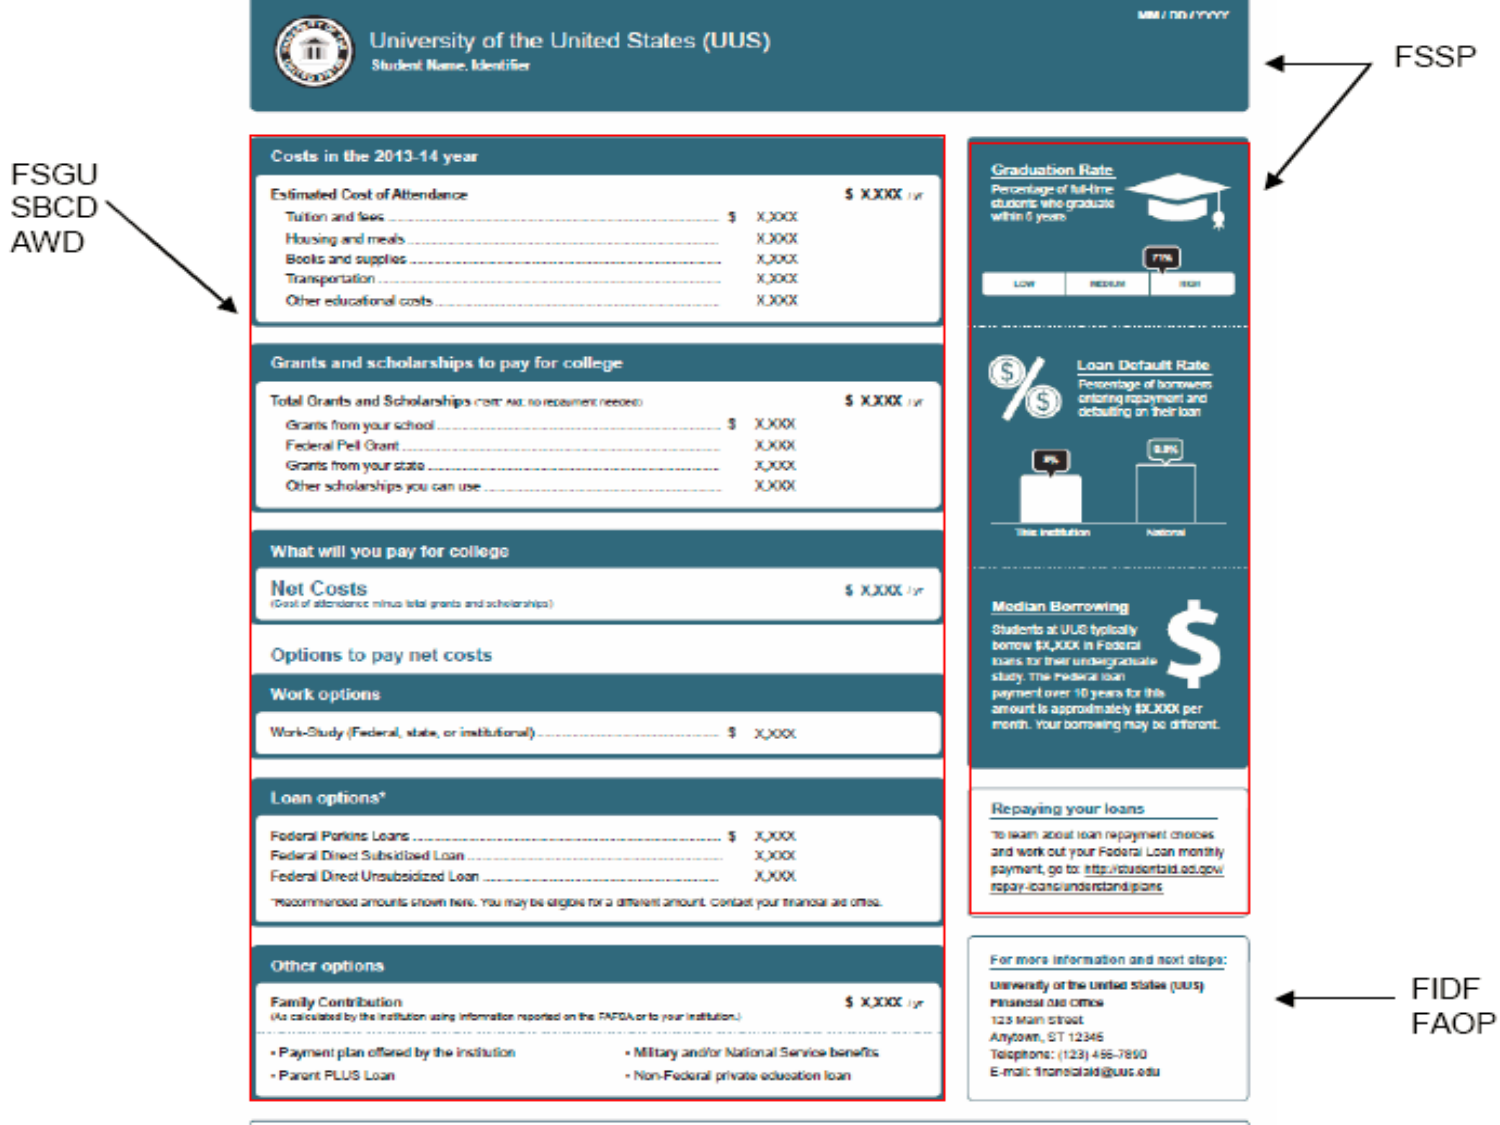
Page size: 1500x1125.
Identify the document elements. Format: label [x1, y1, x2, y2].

list [0, 0, 1500, 1125]
